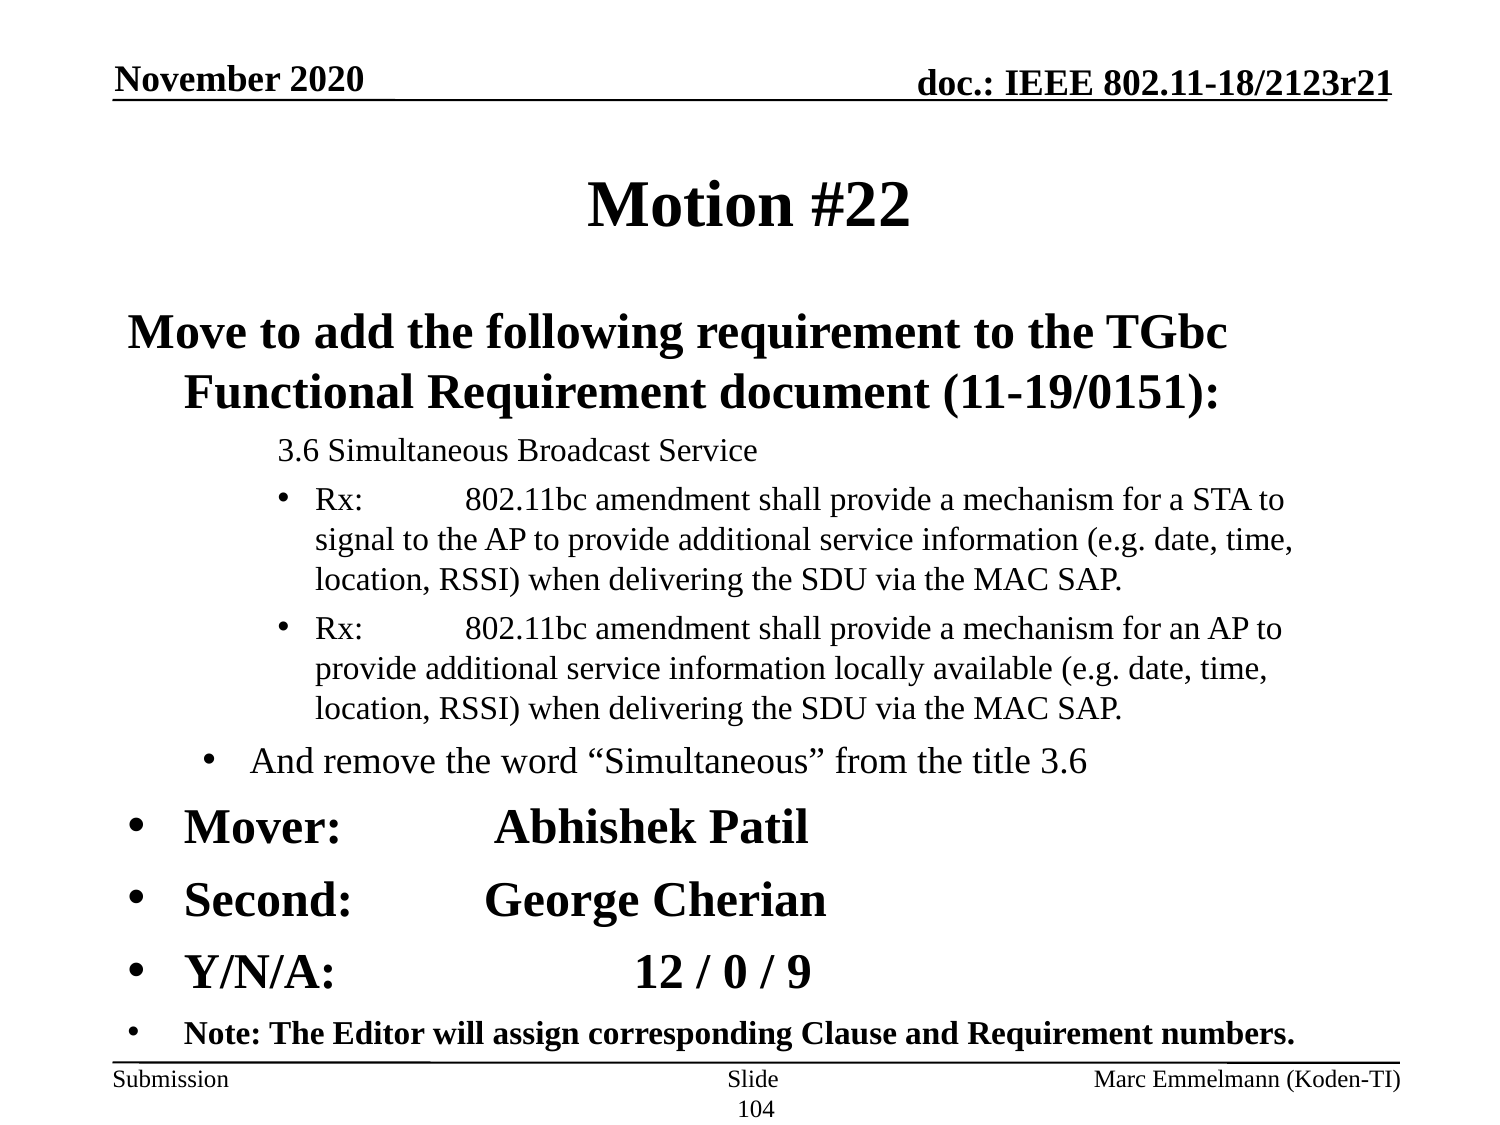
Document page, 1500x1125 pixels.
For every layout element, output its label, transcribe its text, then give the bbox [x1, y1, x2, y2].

title Motion #22 [112, 112, 1388, 288]
footer Marc Emmelmann (Koden-TI) [878, 1061, 1402, 1093]
list Move to add the following requirement to the TGbc Functional Requirement document (11-19/0151): 3.6 Simultaneous Broadcast Service Rx: 802.11bc amendment shall provide a mechanism for a STA to signal to the AP to provide additional service information (e.g. date, time, location, RSSI) when delivering the SDU via the MAC SAP. Rx: 802.11bc amendment shall provide a mechanism for an AP to provide additional service information locally available (e.g. date, time, location, RSSI) when delivering the SDU via the MAC SAP. And remove the word “Simultaneous” from the title 3.6 Mover: Abhishek Patil Second: George Cherian Y/N/A: 12 / 0 / 9 Note: The Editor will assign corresponding Clause and Requirement numbers. [112, 290, 1388, 966]
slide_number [114, 54, 423, 100]
slide_number Slide 104 [712, 1061, 800, 1123]
